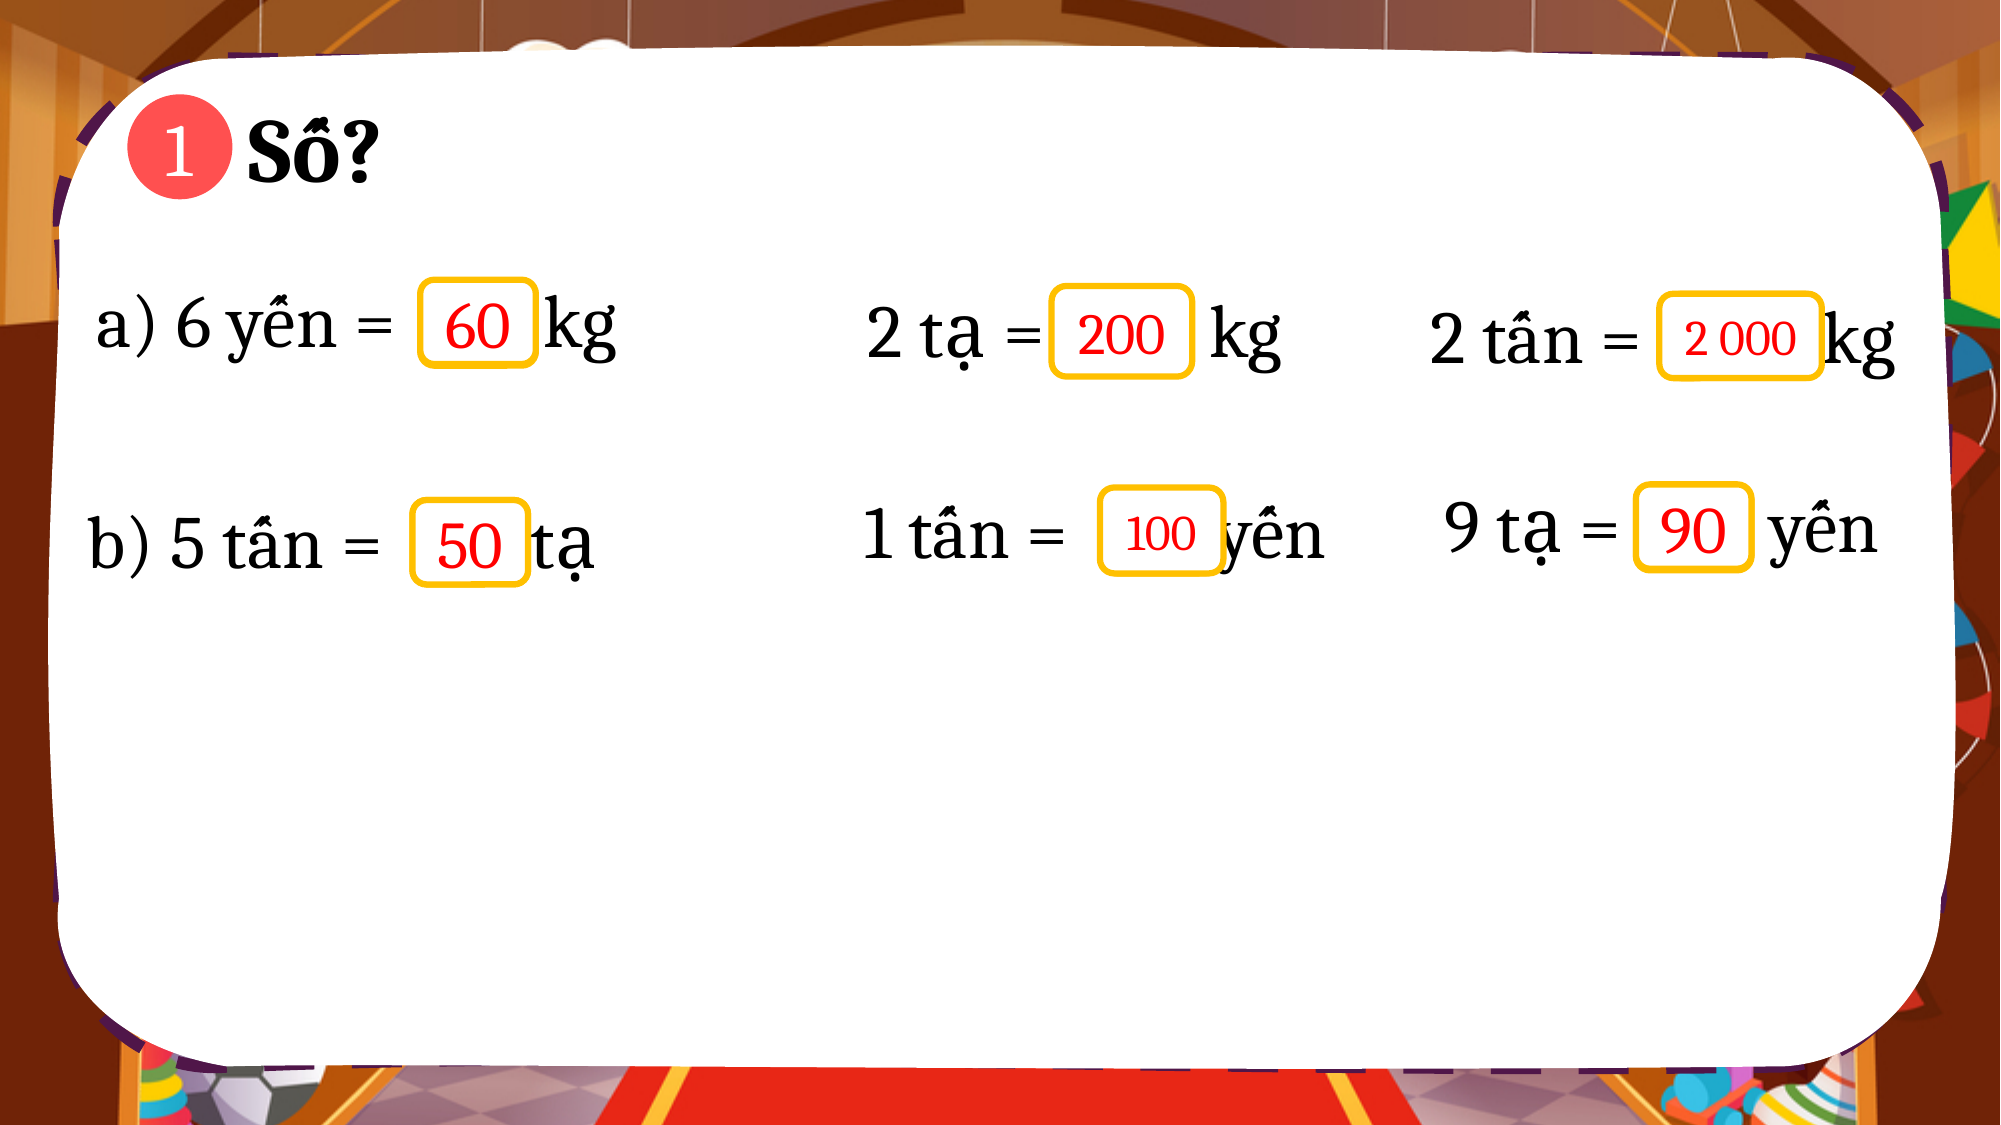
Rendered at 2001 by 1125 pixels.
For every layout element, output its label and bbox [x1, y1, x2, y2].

text_box [80, 265, 1953, 388]
text_box [126, 83, 1905, 211]
picture [0, 0, 2000, 1125]
text_box [71, 469, 1959, 593]
